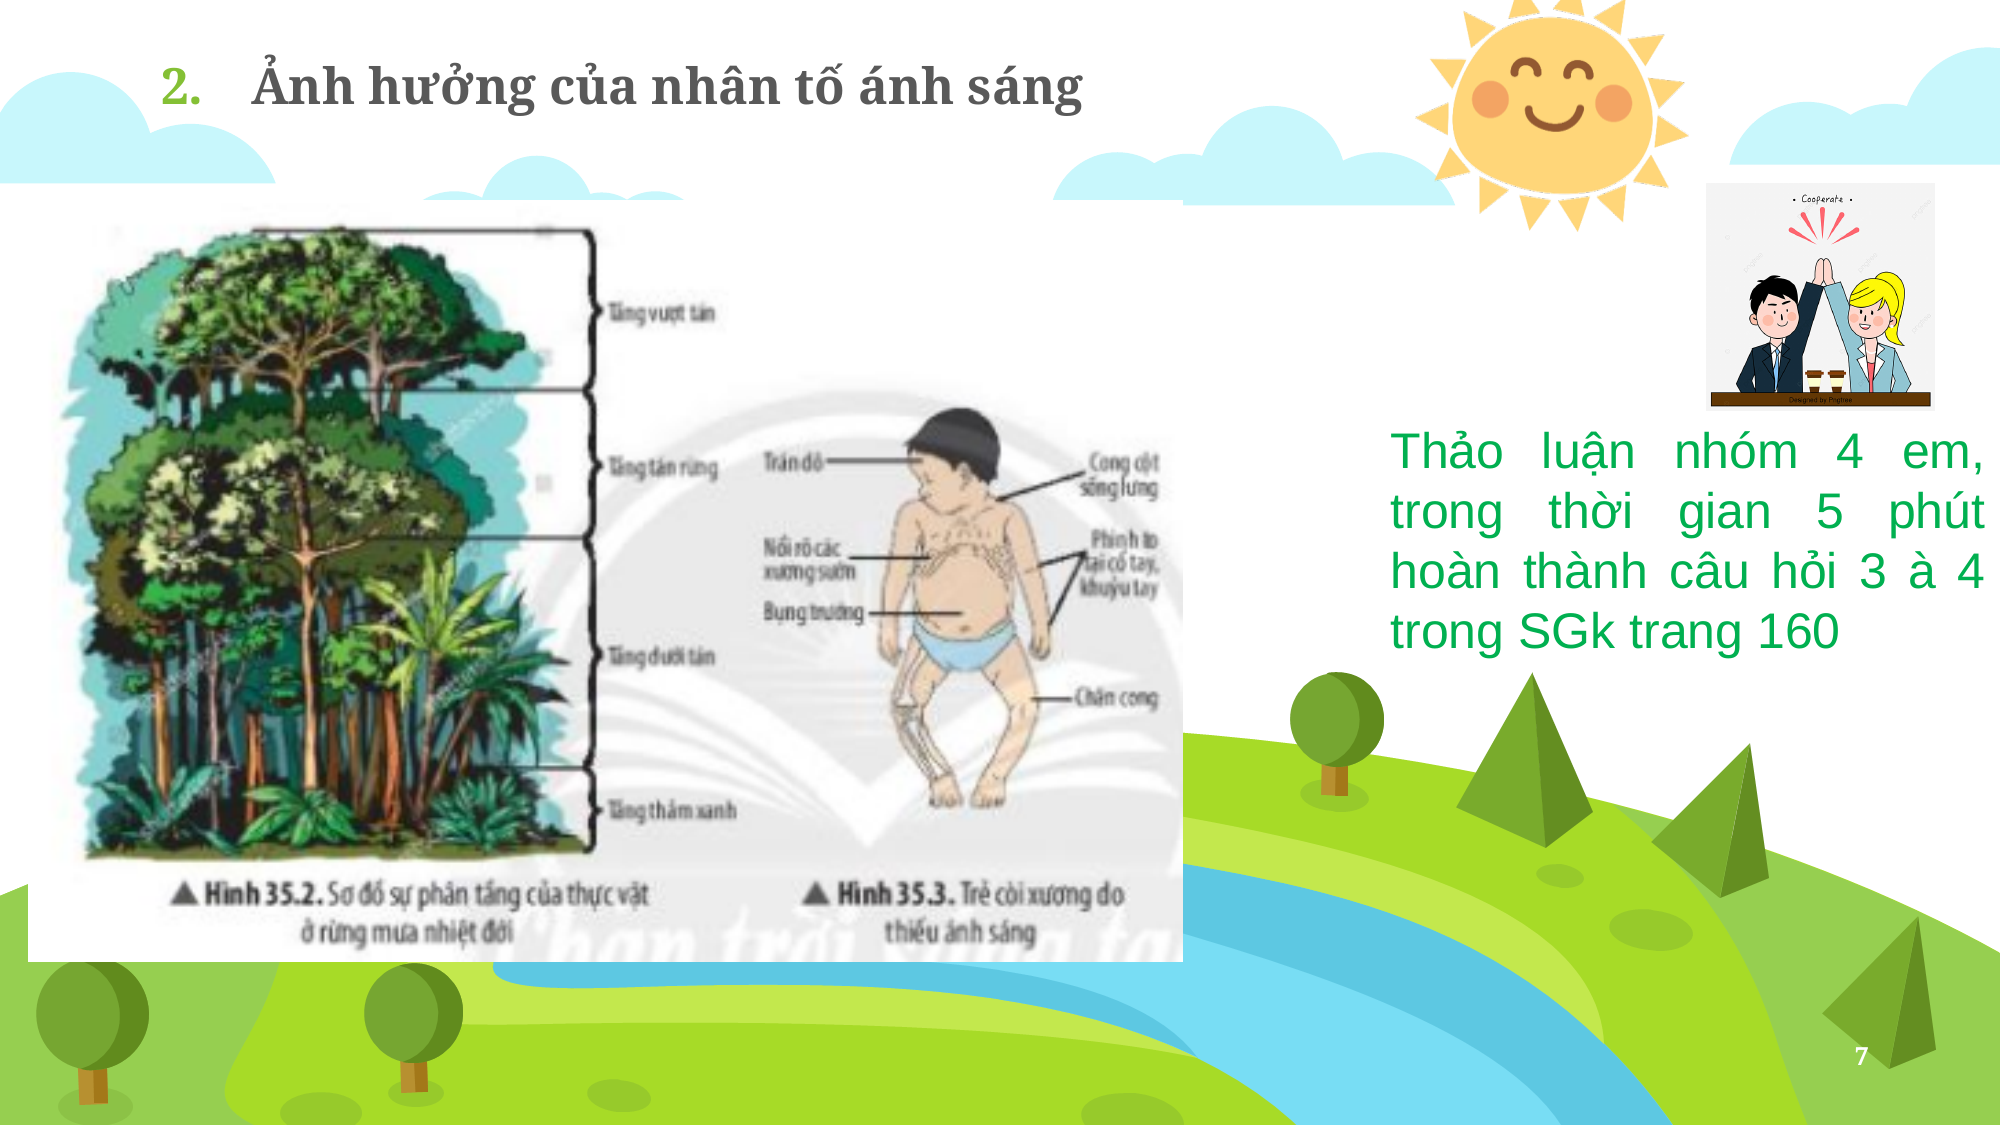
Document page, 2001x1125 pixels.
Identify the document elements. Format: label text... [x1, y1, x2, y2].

text_box [424, 155, 626, 199]
text_box [1053, 106, 1409, 206]
text_box 2. [0, 47, 236, 123]
text_box Thảo luận nhóm 4 em, trong thời gian 5 phút hoàn thành câu hỏi 3 à 4 trong SGk trang 160 [1375, 410, 2000, 666]
picture [1414, 0, 1689, 233]
text_box [0, 123, 276, 184]
text_box [628, 191, 683, 199]
text_box Ảnh hưởng của nhân tố ánh sáng [236, 47, 1278, 123]
picture [1706, 183, 1935, 412]
picture [0, 200, 2000, 1125]
text_box [1729, 47, 2000, 165]
